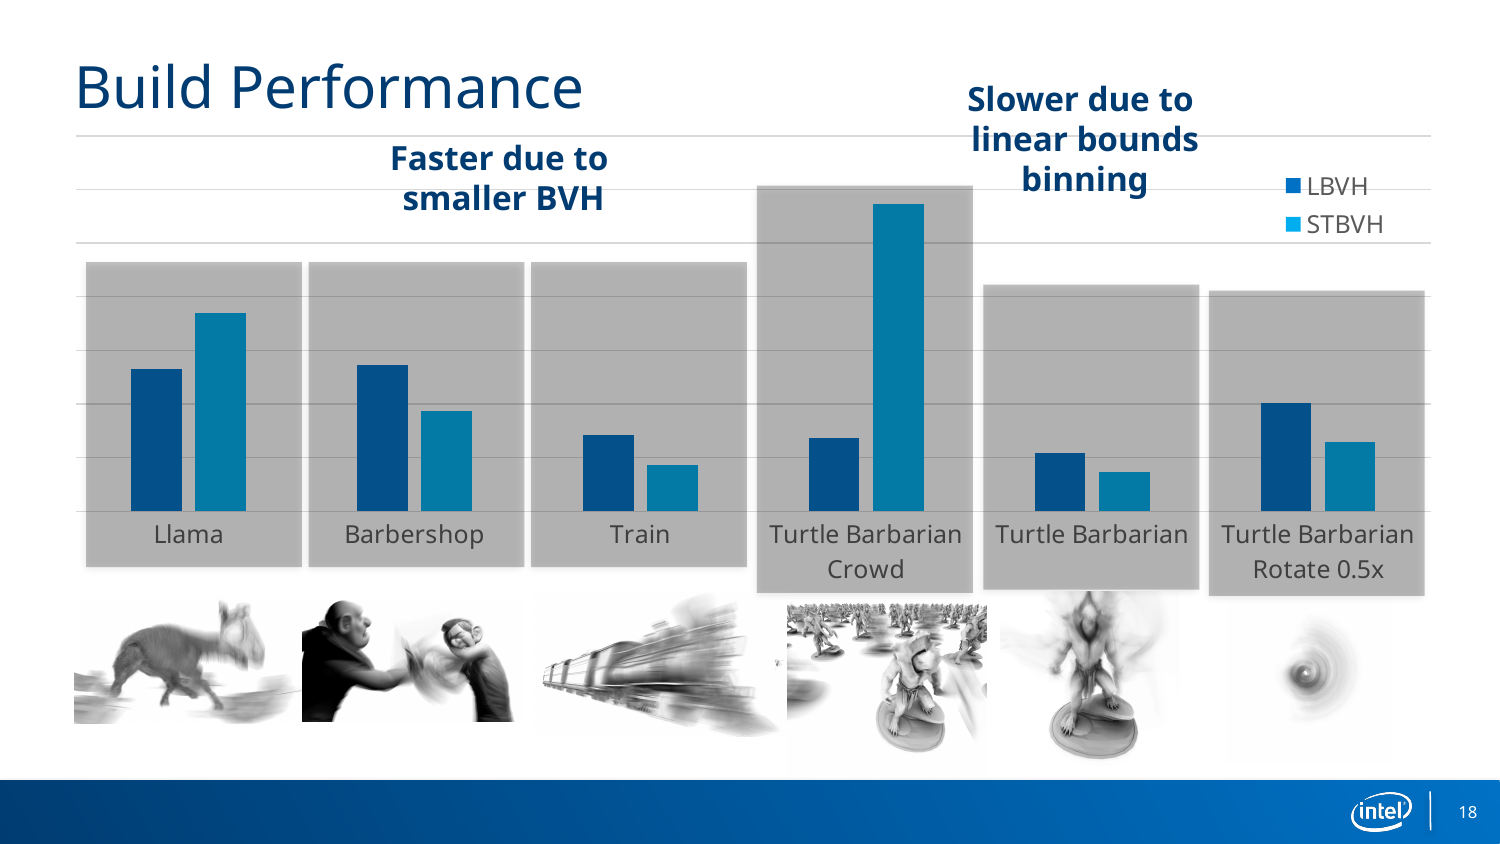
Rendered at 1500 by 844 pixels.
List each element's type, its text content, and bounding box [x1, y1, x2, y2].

title Build Performance [74, 50, 1425, 133]
picture [74, 623, 522, 725]
slide_number 18 [1127, 791, 1478, 837]
picture [1226, 623, 1391, 763]
picture [531, 623, 987, 777]
chart [0, 134, 1432, 623]
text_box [308, 77, 1425, 597]
picture [1000, 623, 1179, 770]
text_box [85, 137, 303, 594]
